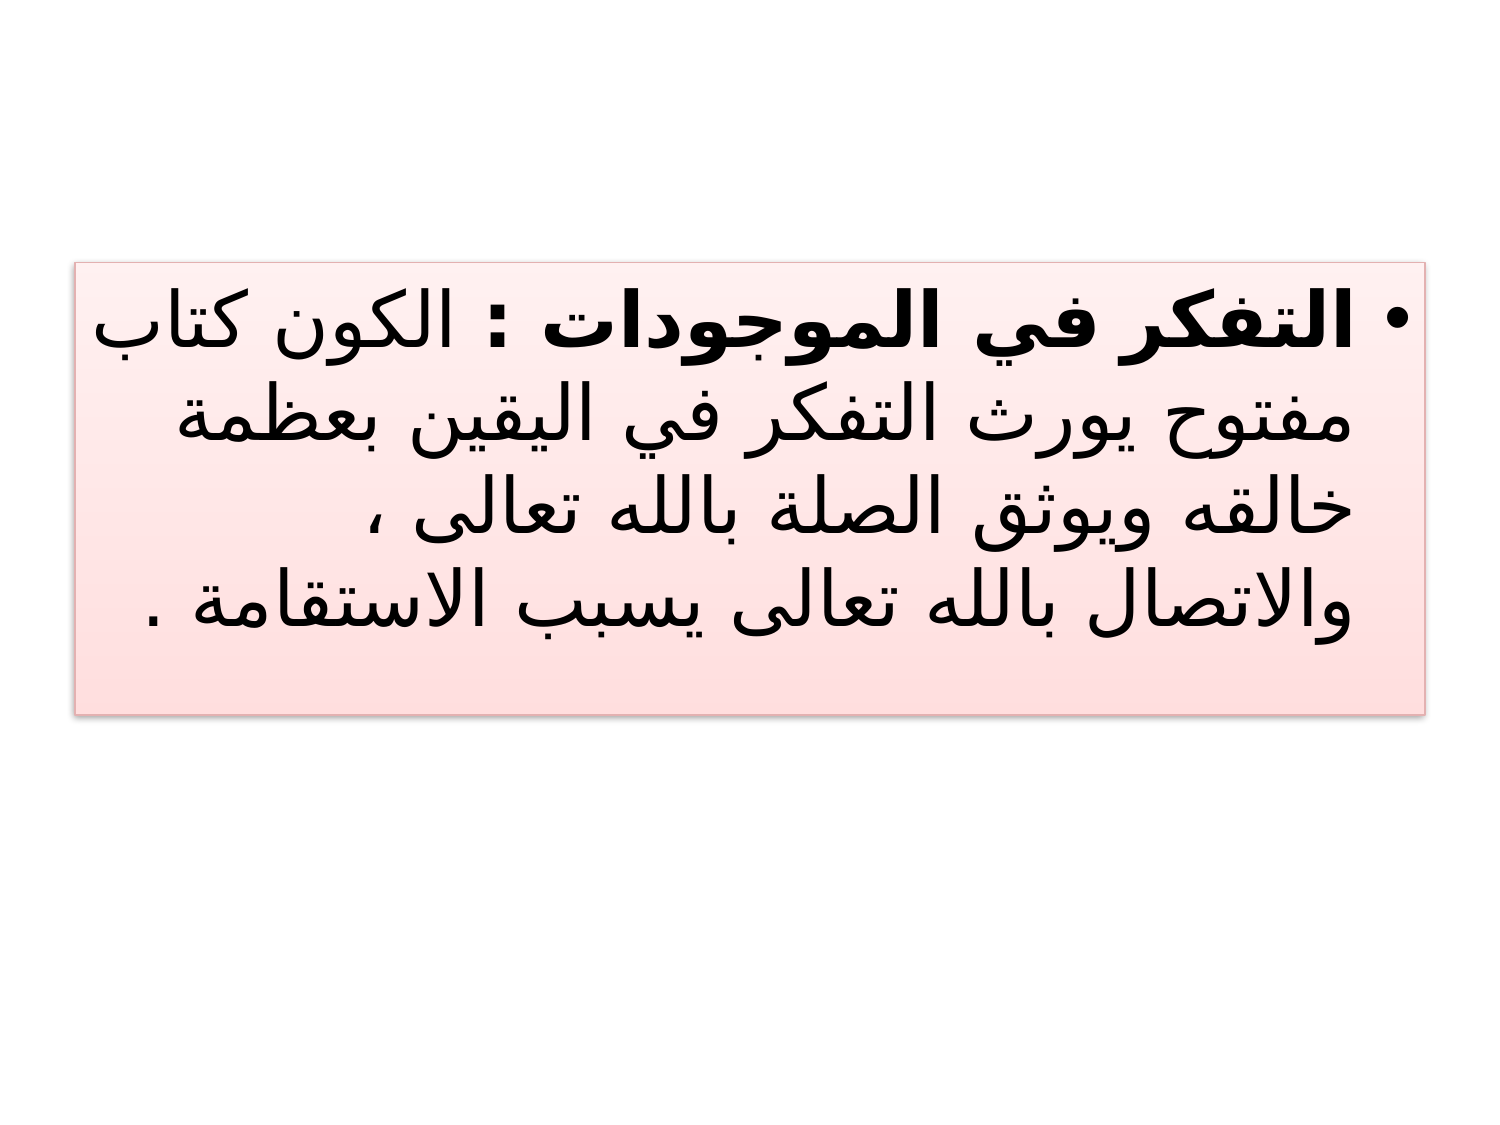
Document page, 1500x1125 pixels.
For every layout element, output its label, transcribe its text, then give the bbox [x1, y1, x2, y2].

list التفكر في الموجودات : الكون كتاب مفتوح يورث التفكر في اليقين بعظمة خالقه ويوثق الصلة بالله تعالى ، والاتصال بالله تعالى يسبب الاستقامة . [74, 262, 1426, 716]
